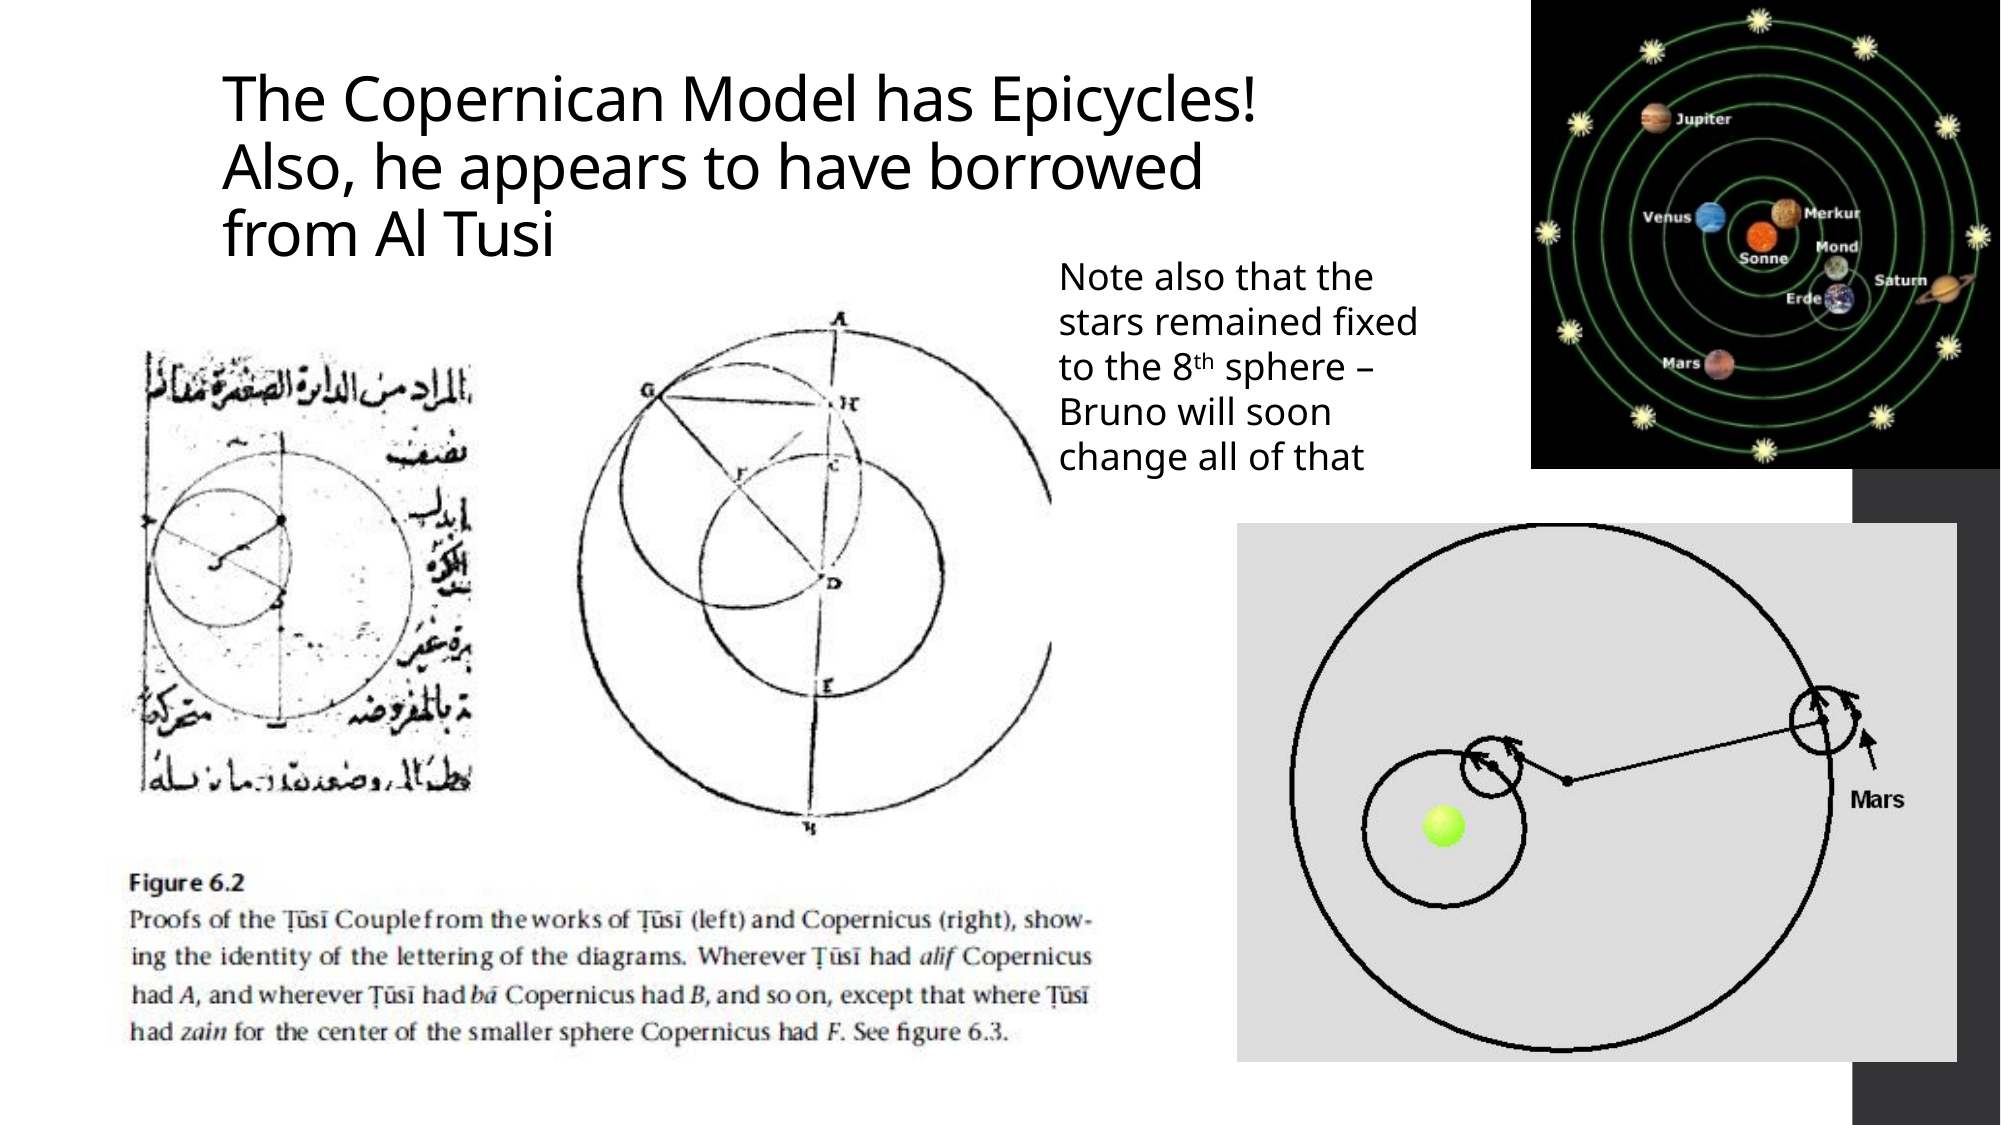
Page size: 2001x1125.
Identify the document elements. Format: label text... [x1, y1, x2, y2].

title The Copernican Model has Epicycles! Also, he appears to have borrowed from Al Tusi [206, 60, 1524, 278]
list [1530, 0, 2000, 469]
text_box Note also that the stars remained fixed to the 8th sphere – Bruno will soon change all of that [1043, 245, 1465, 486]
picture [1237, 522, 1957, 1062]
picture [107, 301, 1114, 1062]
